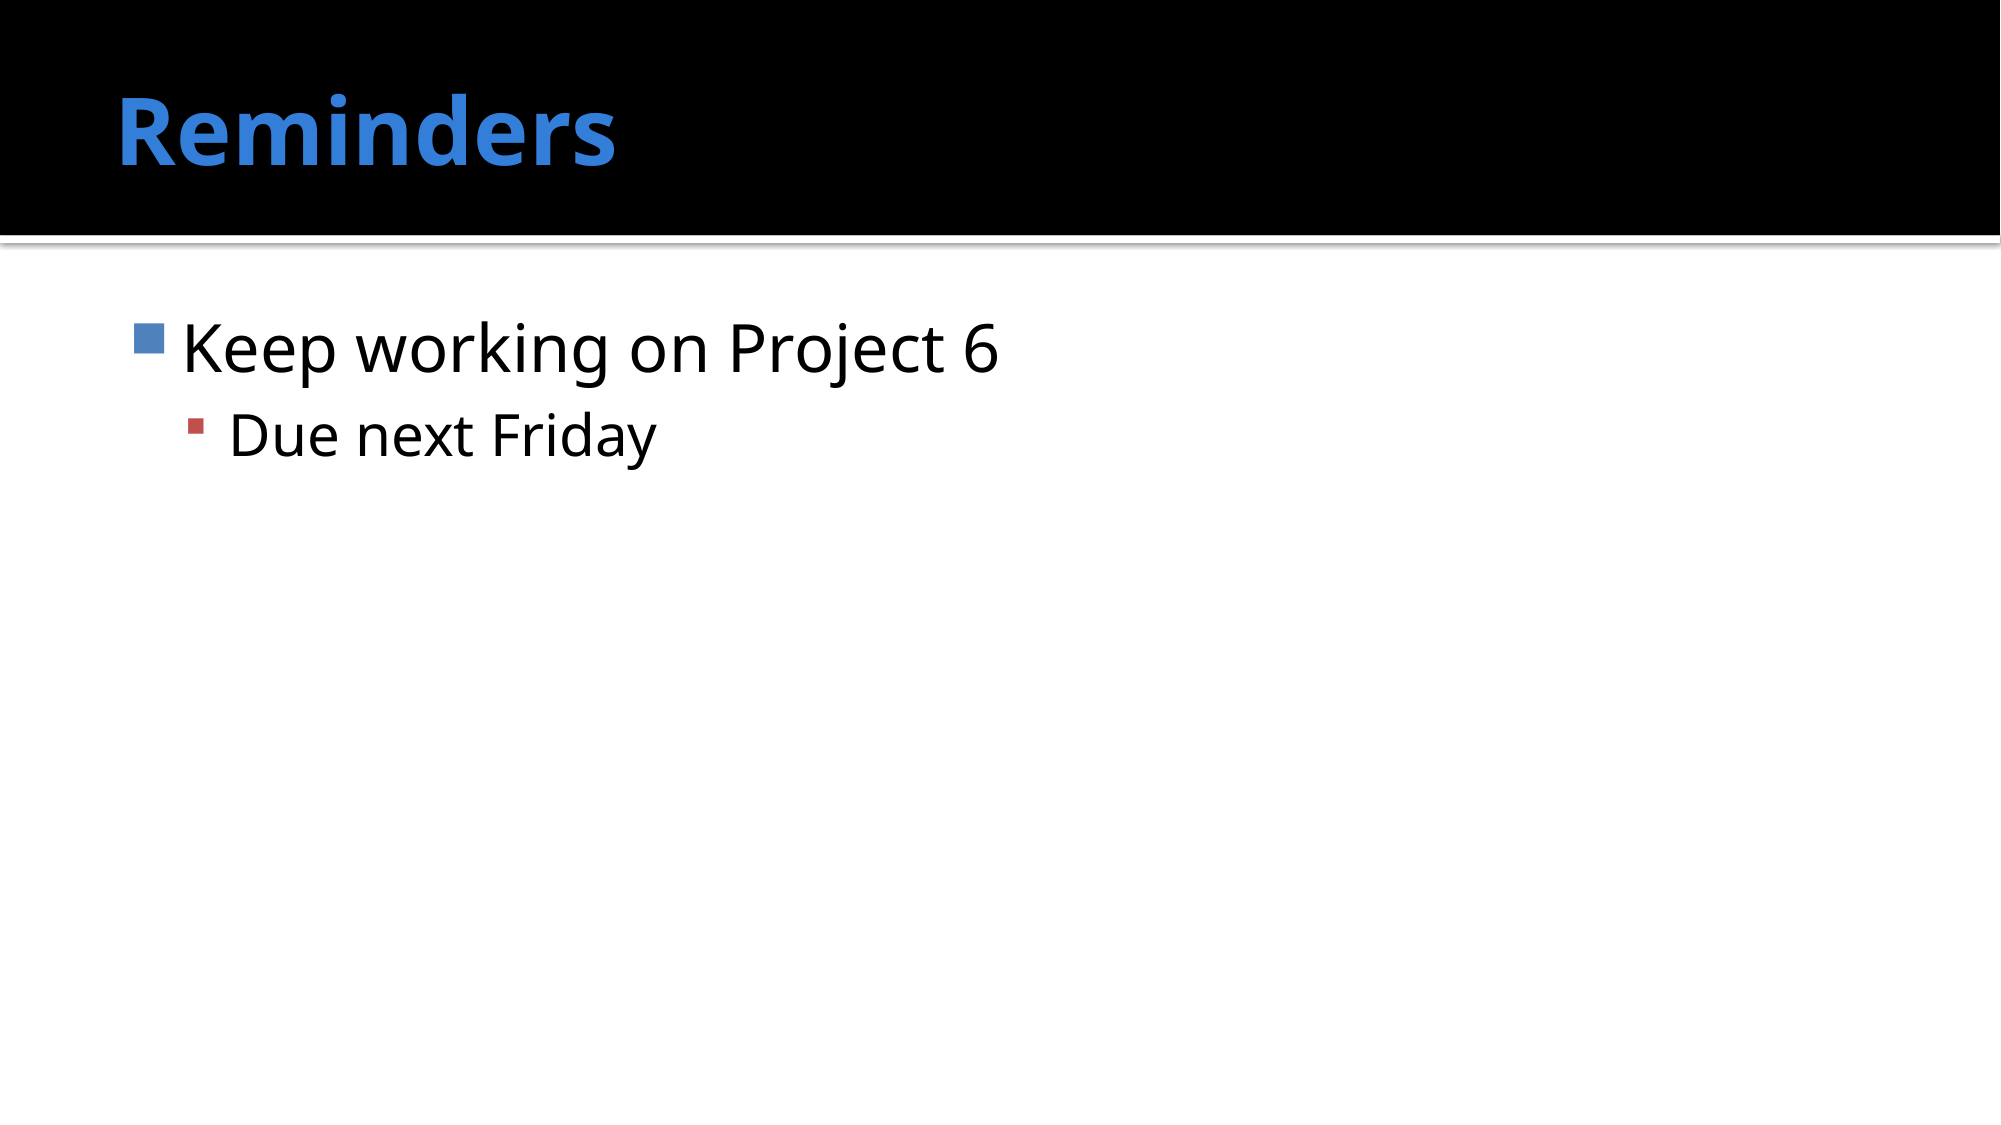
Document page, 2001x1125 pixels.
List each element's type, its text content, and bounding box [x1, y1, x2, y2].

list Keep working on Project 6 Due next Friday [99, 291, 1900, 1050]
title Reminders [99, 25, 1900, 231]
